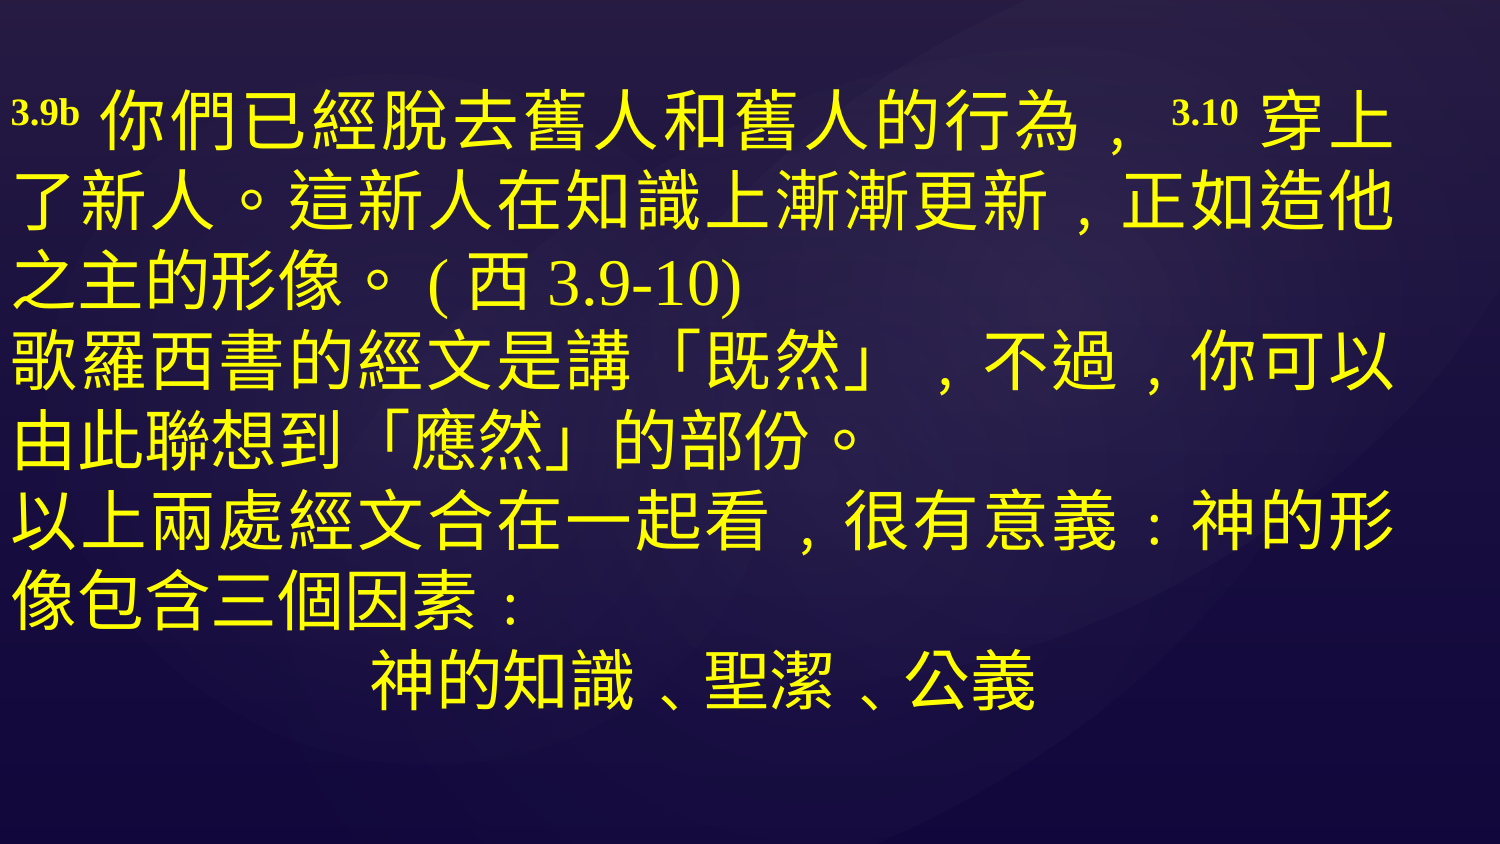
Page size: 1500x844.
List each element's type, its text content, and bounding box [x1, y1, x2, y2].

text_box 3.9b你們已經脫去舊人和舊人的行為﹐3.10穿上了新人。這新人在知識上漸漸更新﹐正如造他之主的形像。(西3.9-10) 歌羅西書的經文是講「既然」﹐不過﹐你可以由此聯想到「應然」的部份。 以上兩處經文合在一起看﹐很有意義﹕神的形像包含三個因素﹕ 神的知識﹑聖潔﹑公義 [0, 71, 1411, 727]
